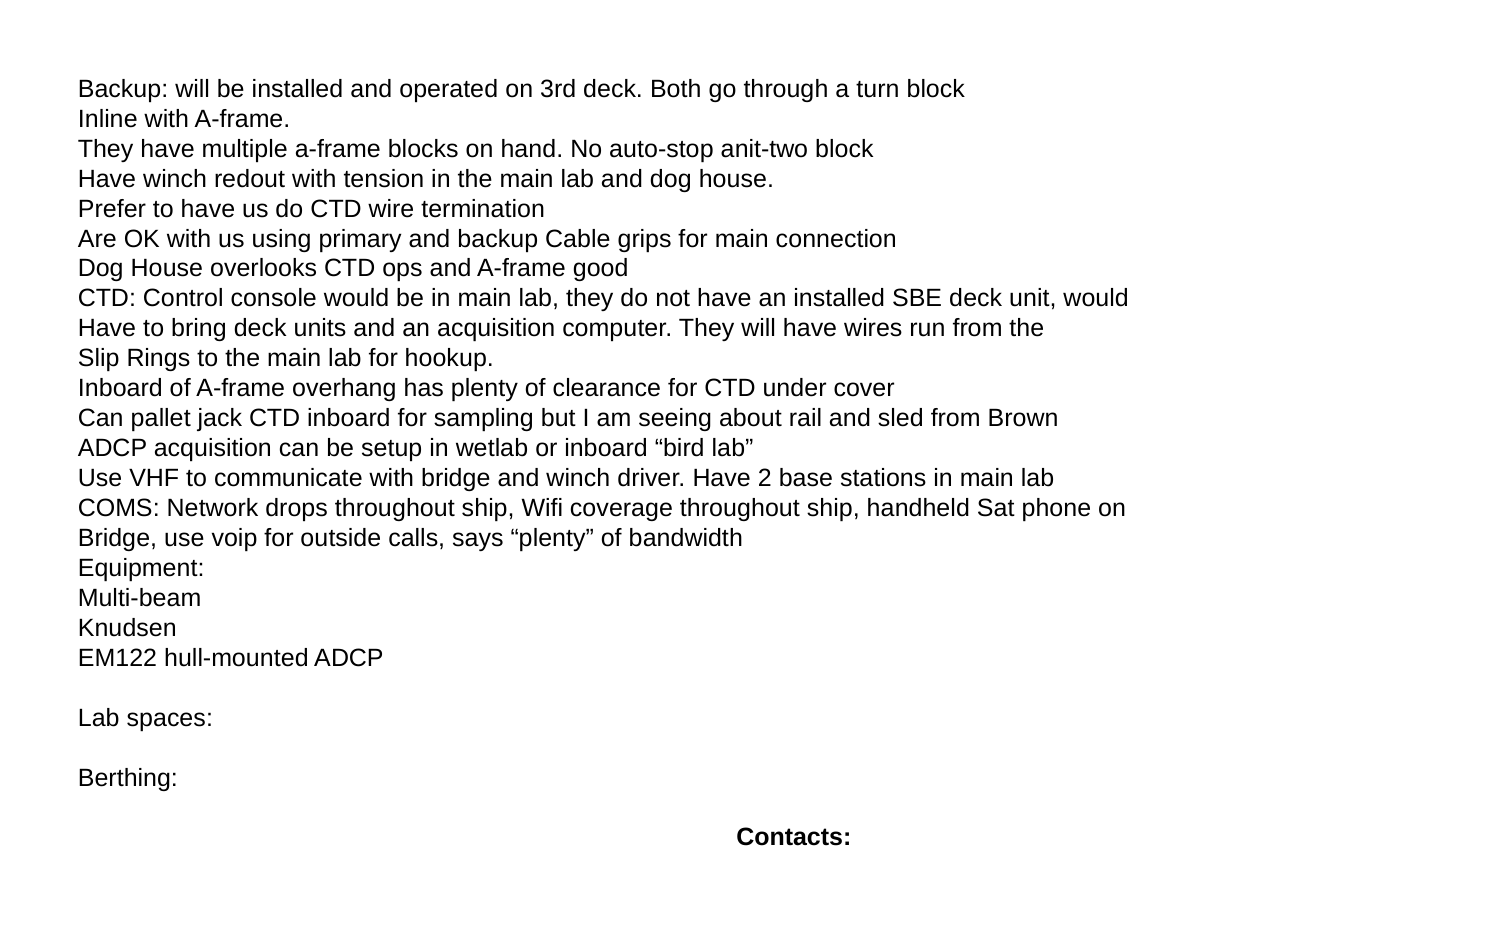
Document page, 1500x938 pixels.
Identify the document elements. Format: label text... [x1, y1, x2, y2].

text_box Backup: will be installed and operated on 3rd deck. Both go through a turn block Inline with A-frame. They have multiple a-frame blocks on hand. No auto-stop anit-two block Have winch redout with tension in the main lab and dog house. Prefer to have us do CTD wire termination Are OK with us using primary and backup Cable grips for main connection Dog House overlooks CTD ops and A-frame good CTD: Control console would be in main lab, they do not have an installed SBE deck unit, would Have to bring deck units and an acquisition computer. They will have wires run from the Slip Rings to the main lab for hookup. Inboard of A-frame overhang has plenty of clearance for CTD under cover Can pallet jack CTD inboard for sampling but I am seeing about rail and sled from Brown ADCP acquisition can be setup in wetlab or inboard “bird lab” Use VHF to communicate with bridge and winch driver. Have 2 base stations in main lab COMS: Network drops throughout ship, Wifi coverage throughout ship, handheld Sat phone on Bridge, use voip for outside calls, says “plenty” of bandwidth Equipment: Multi-beam Knudsen EM122 hull-mounted ADCP Lab spaces: Berthing: Contacts: [63, 64, 1500, 889]
